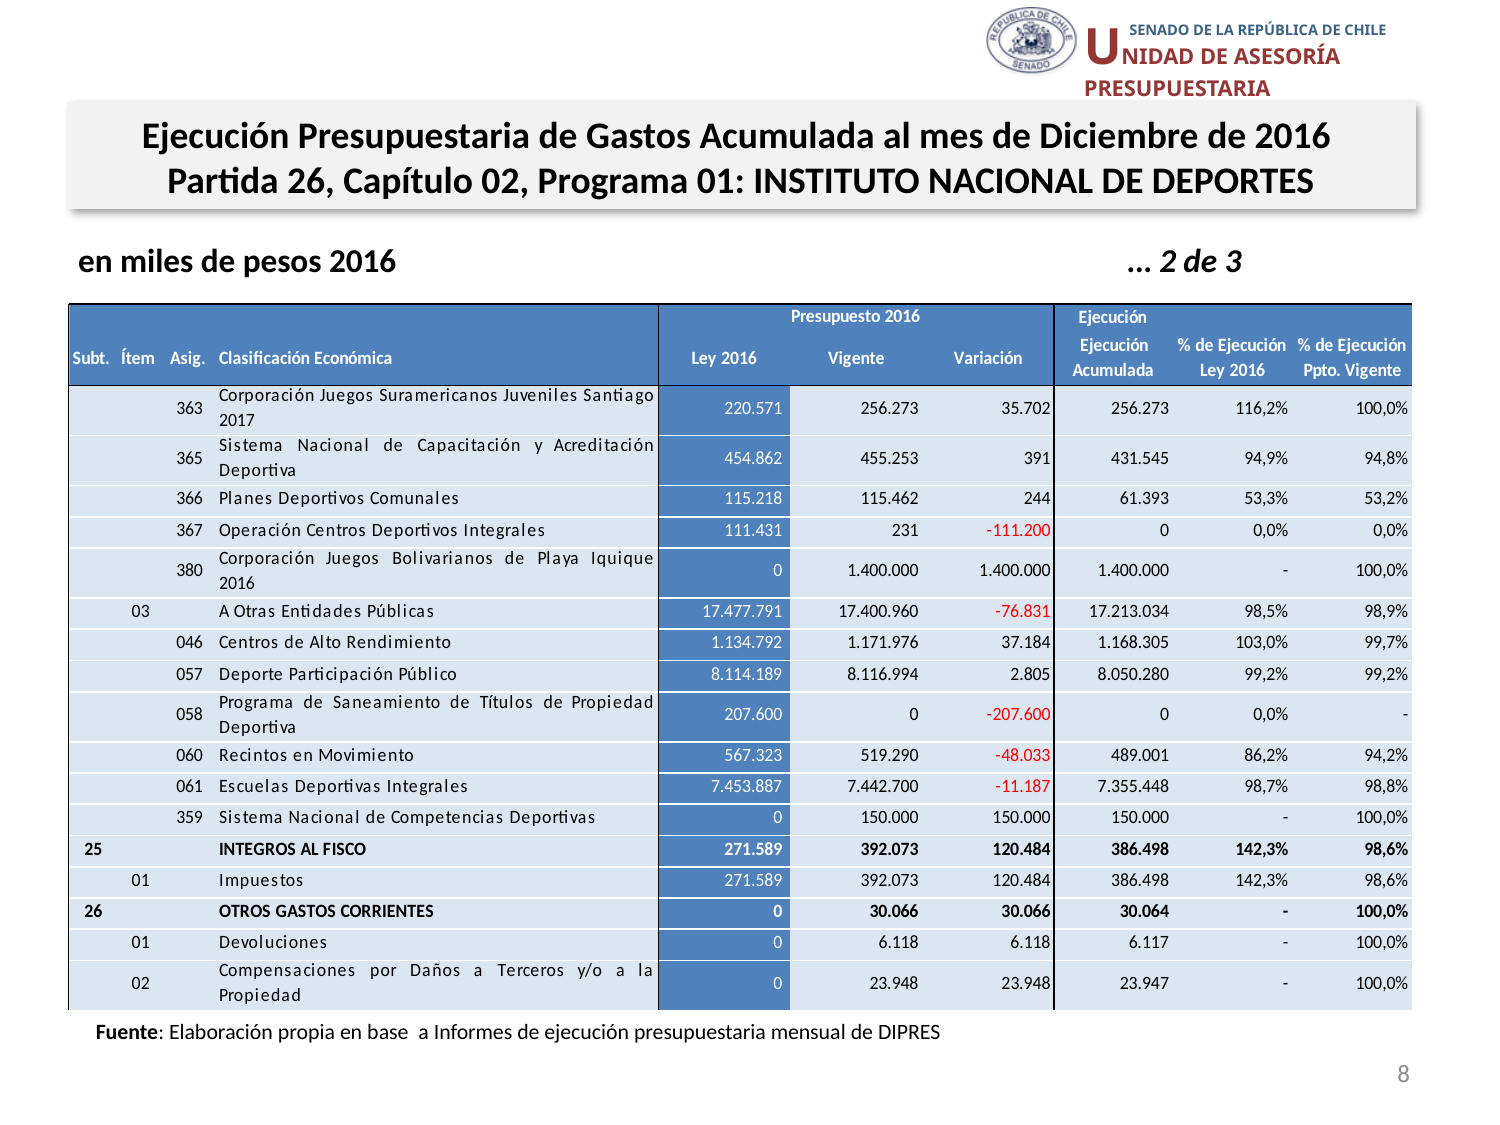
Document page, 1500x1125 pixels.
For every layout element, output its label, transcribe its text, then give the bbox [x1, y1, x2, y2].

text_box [67, 303, 1414, 1012]
text_box Ejecución Presupuestaria de Gastos Acumulada al mes de Diciembre de 2016 Partida 26, Capítulo 02, Programa 01: INSTITUTO NACIONAL DE DEPORTES [67, 102, 1415, 209]
footer Fuente: Elaboración propia en base a Informes de ejecución presupuestaria mensual de DIPRES [81, 1010, 1460, 1070]
picture [986, 7, 1079, 76]
text_box en miles de pesos 2016 … 2 de 3 [63, 231, 1414, 305]
slide_number 8 [1074, 1042, 1425, 1103]
